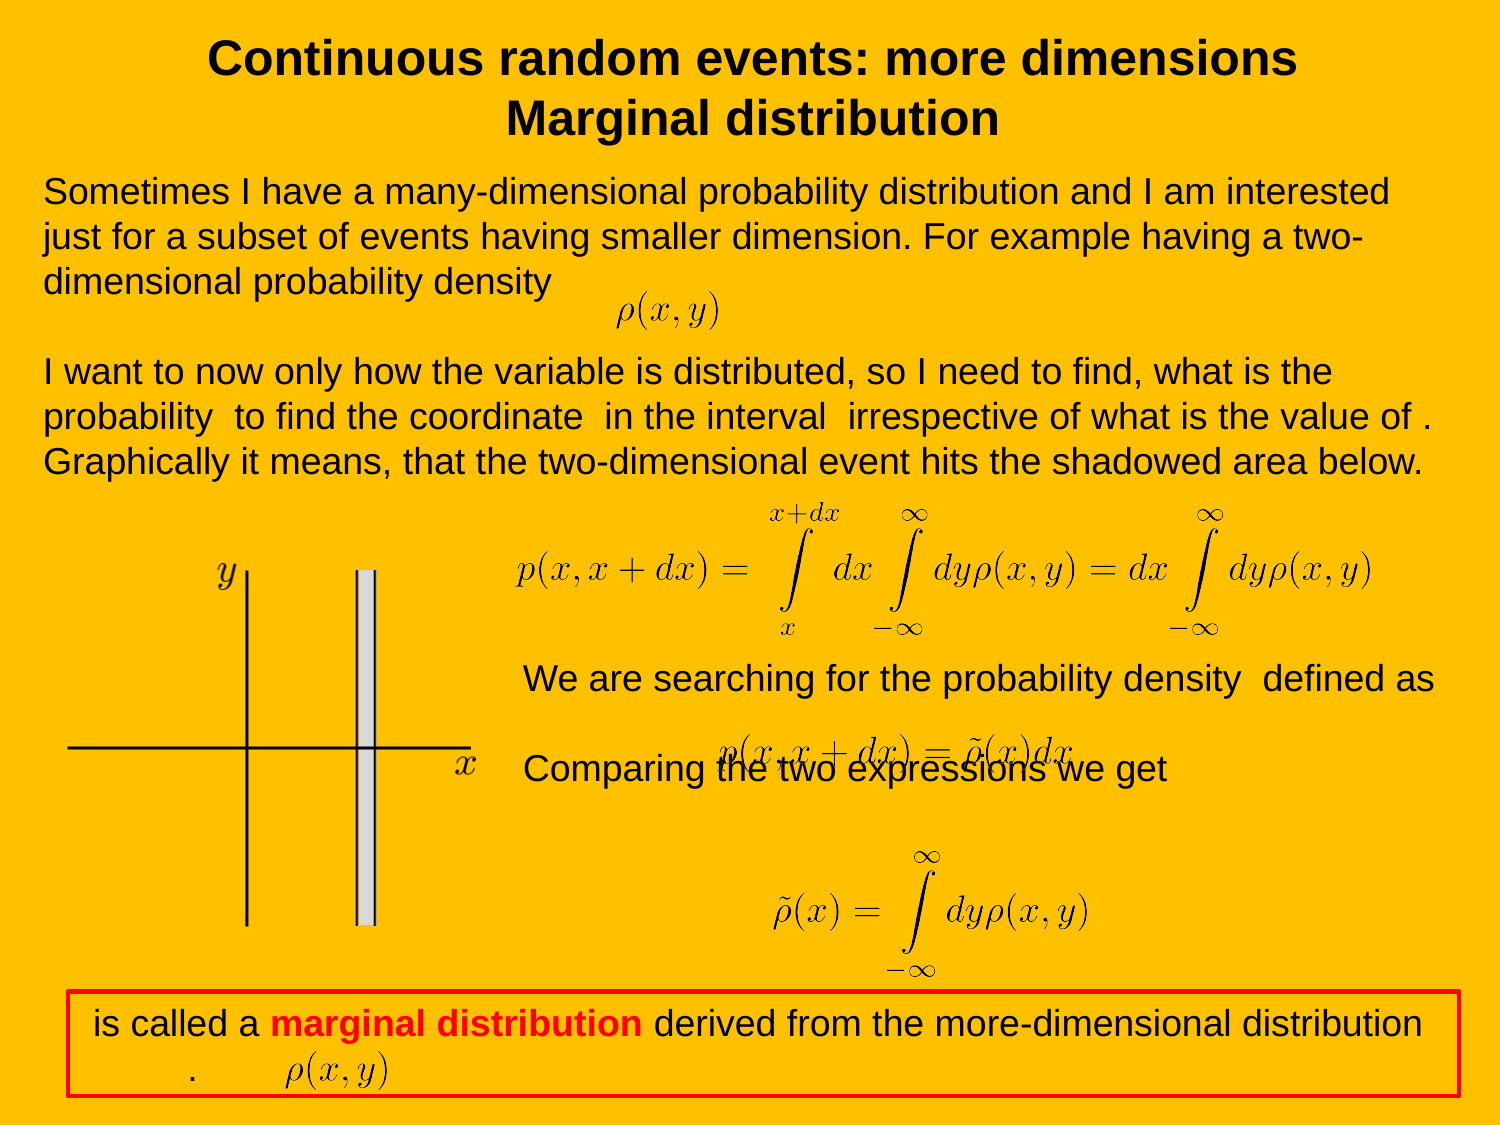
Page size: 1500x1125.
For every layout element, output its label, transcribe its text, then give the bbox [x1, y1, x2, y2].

picture [515, 502, 1370, 635]
picture [773, 851, 1087, 977]
text_box Continuous random events: more dimensions Marginal distribution [125, 18, 1381, 154]
picture [67, 563, 476, 928]
picture [285, 1051, 387, 1090]
picture [717, 734, 1072, 773]
picture [616, 291, 718, 330]
